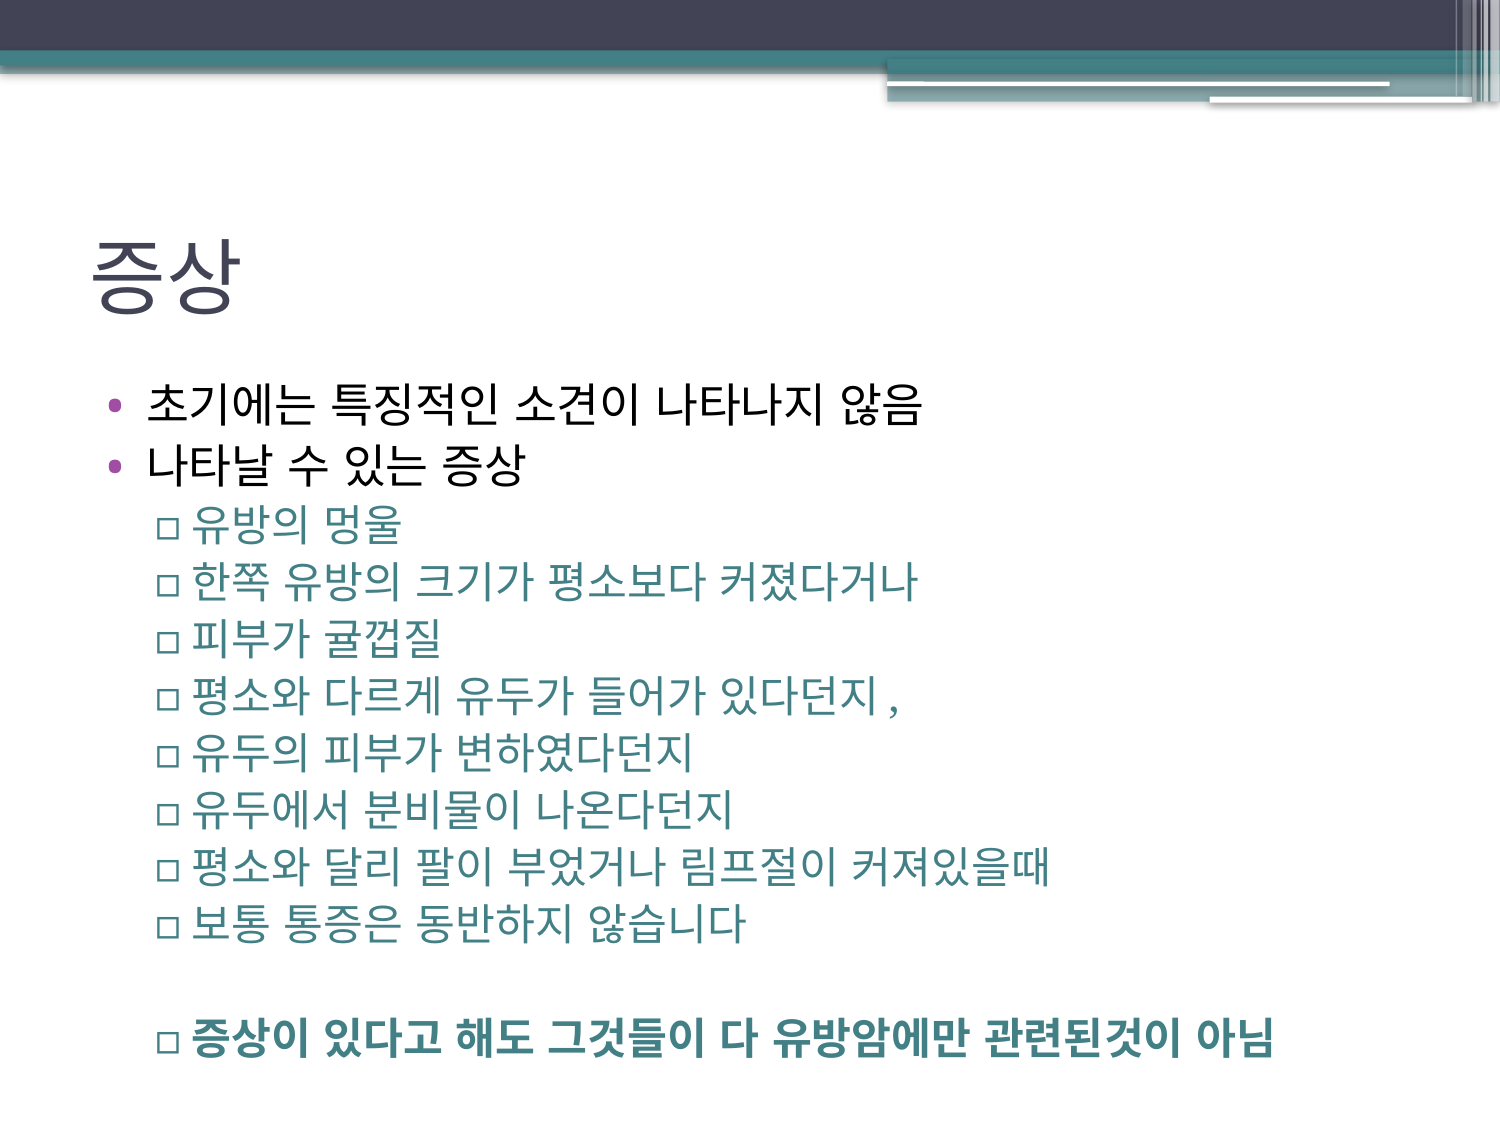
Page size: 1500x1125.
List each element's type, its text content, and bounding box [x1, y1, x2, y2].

title 증상 [75, 187, 1425, 363]
list 초기에는 특징적인 소견이 나타나지 않음 나타날 수 있는 증상 유방의 멍울 한쪽 유방의 크기가 평소보다 커졌다거나 피부가 귤껍질 평소와 다르게 유두가 들어가 있다던지, 유두의 피부가 변하였다던지 유두에서 분비물이 나온다던지 평소와 달리 팔이 부었거나 림프절이 커져있을때 보통 통증은 동반하지 않습니다 증상이 있다고 해도 그것들이 다 유방암에만 관련된것이 아님 [75, 368, 1425, 1079]
